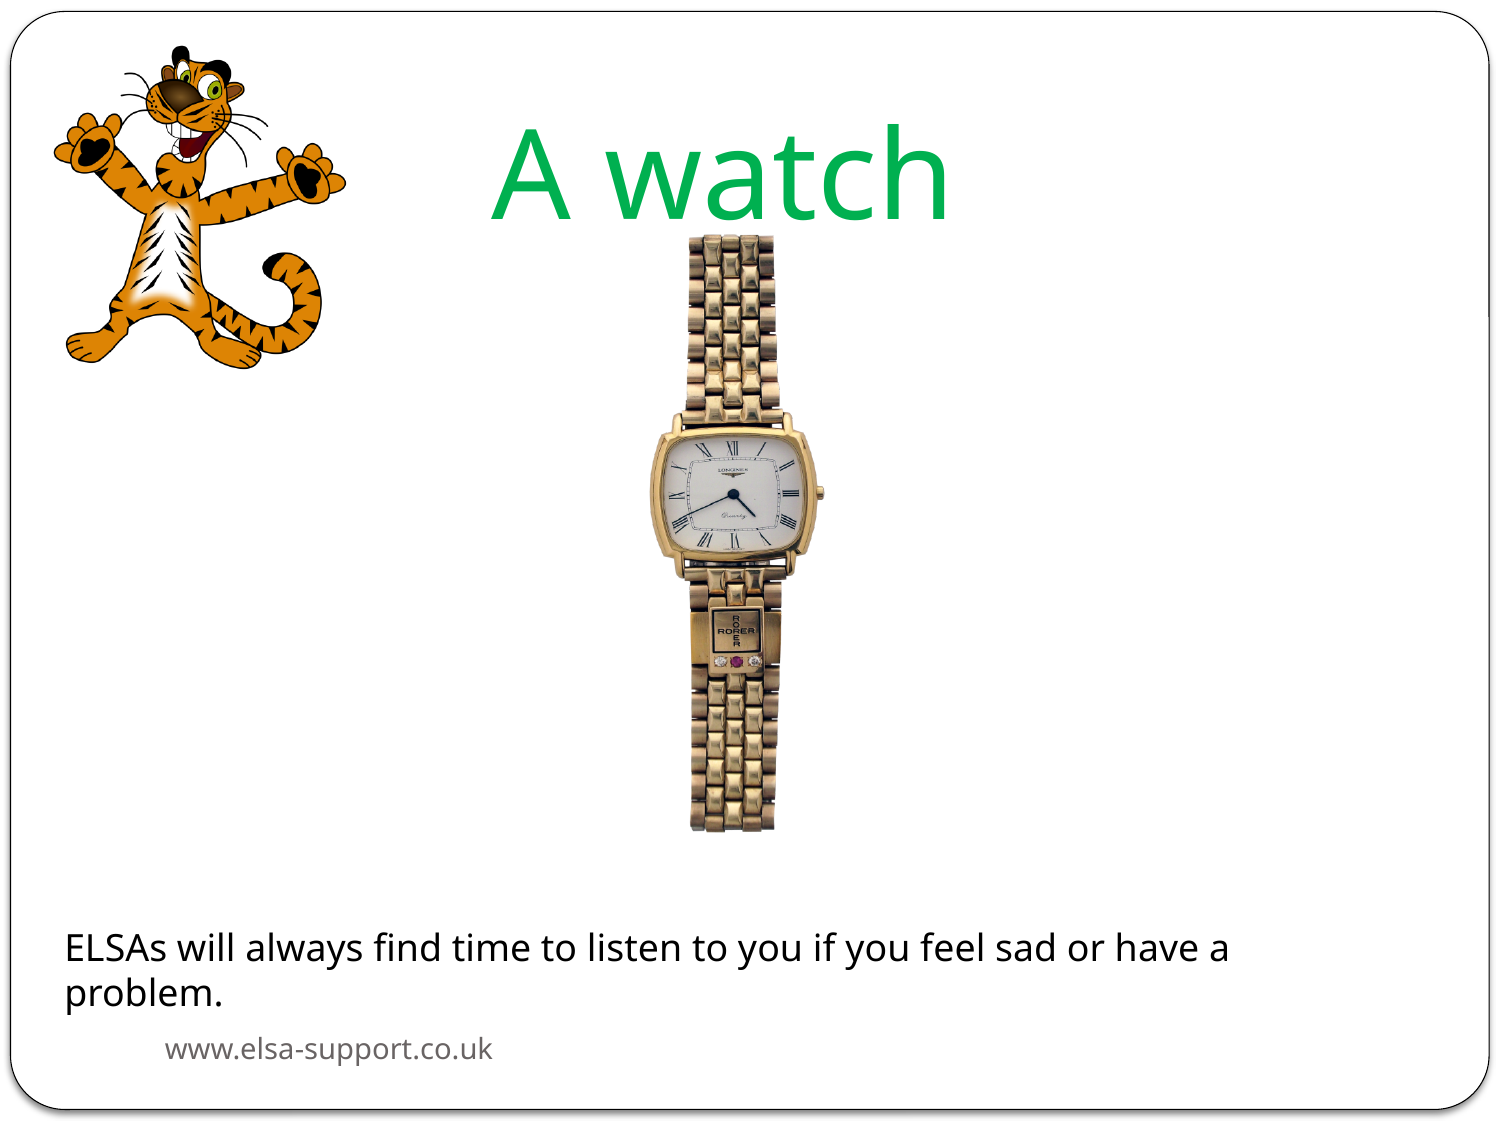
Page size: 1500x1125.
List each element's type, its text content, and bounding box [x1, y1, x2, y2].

footer www.elsa-support.co.uk [150, 1012, 800, 1088]
text_box ELSAs will always find time to listen to you if you feel sad or have a problem. [49, 916, 1361, 1022]
picture [50, 42, 349, 372]
picture [454, 196, 1019, 870]
text_box A watch [355, 72, 1361, 260]
